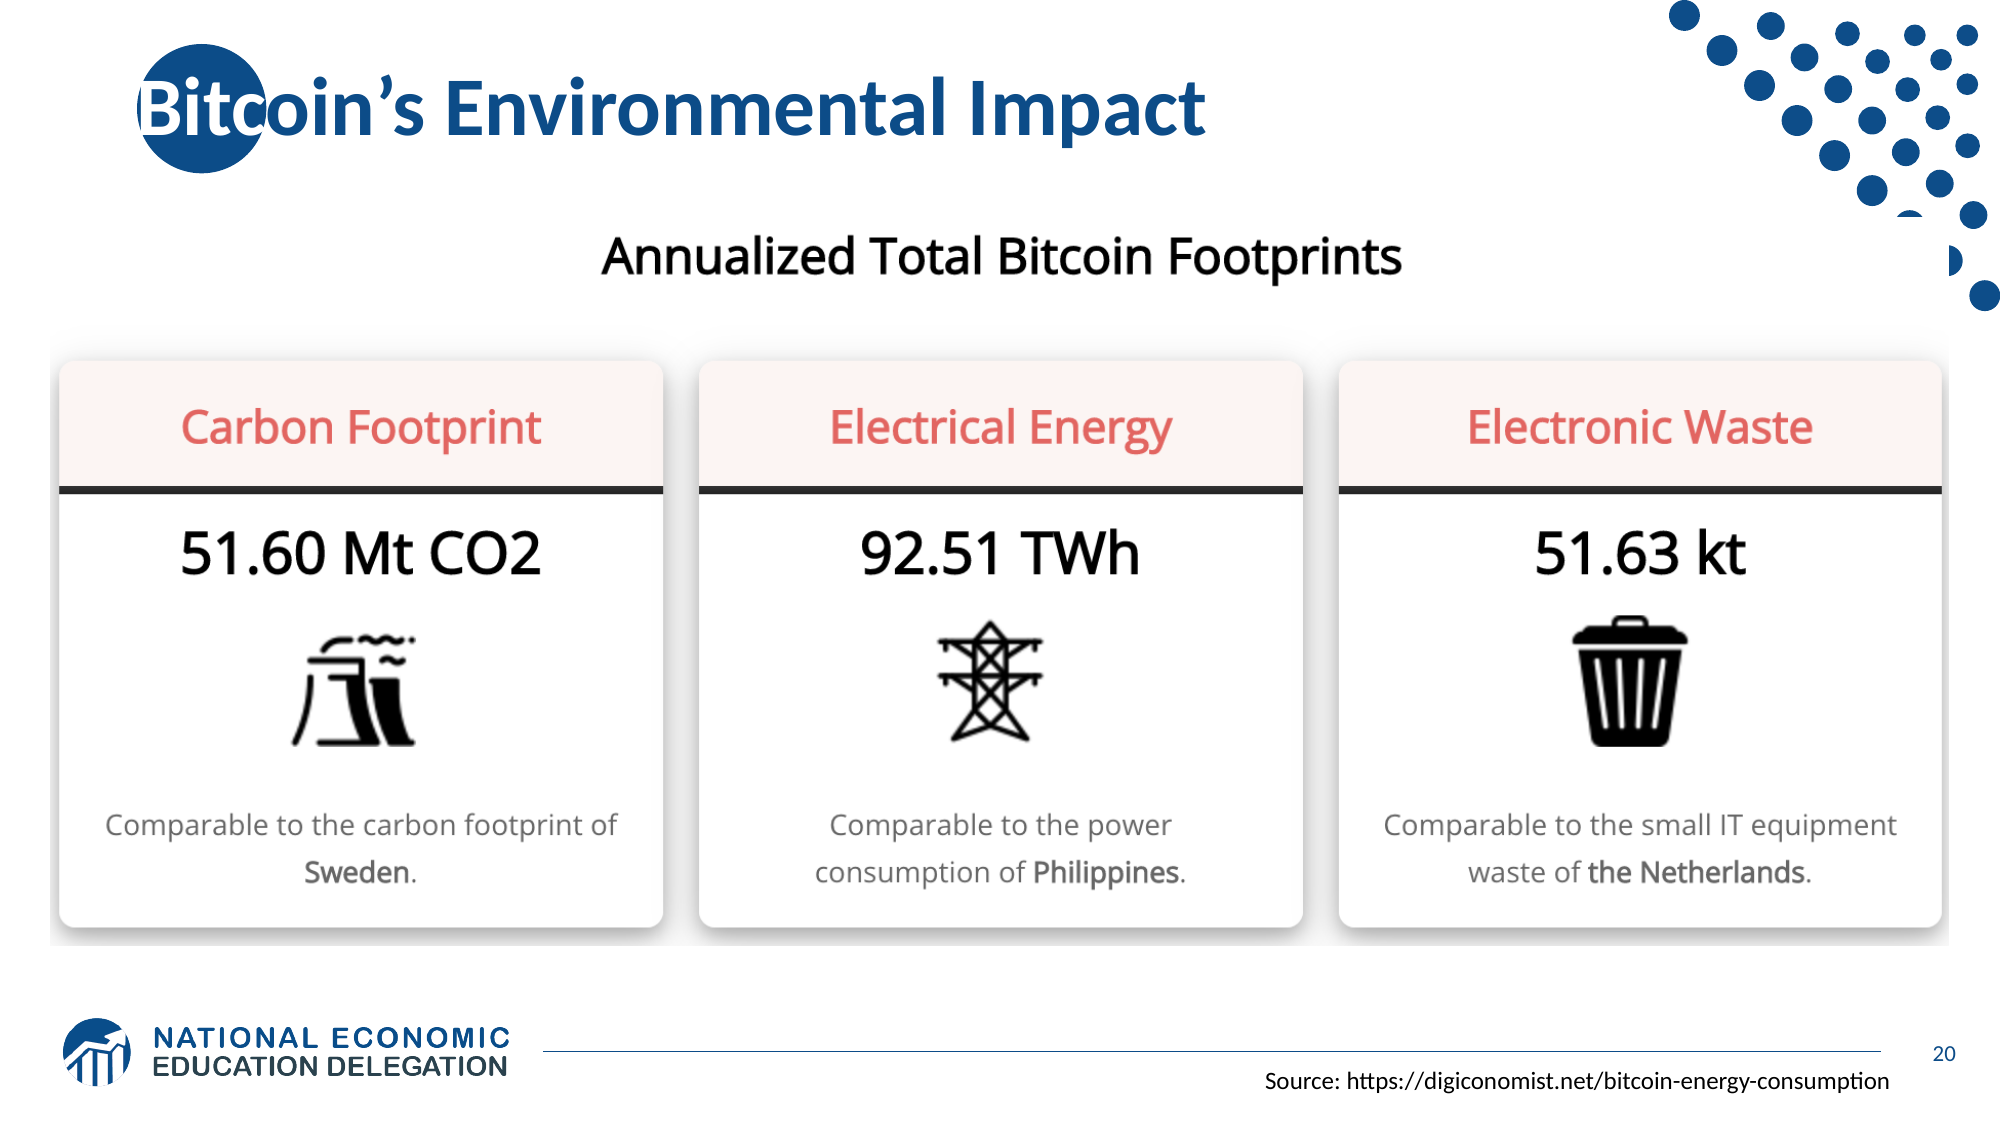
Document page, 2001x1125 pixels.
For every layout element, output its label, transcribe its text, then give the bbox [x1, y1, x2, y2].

text_box Source: https://digiconomist.net/bitcoin-energy-consumption [1250, 1057, 2000, 1102]
slide_number 20 [1521, 1022, 1972, 1057]
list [50, 217, 1950, 946]
picture [55, 1013, 520, 1091]
title Bitcoin’s Environmental Impact [121, 0, 1847, 217]
